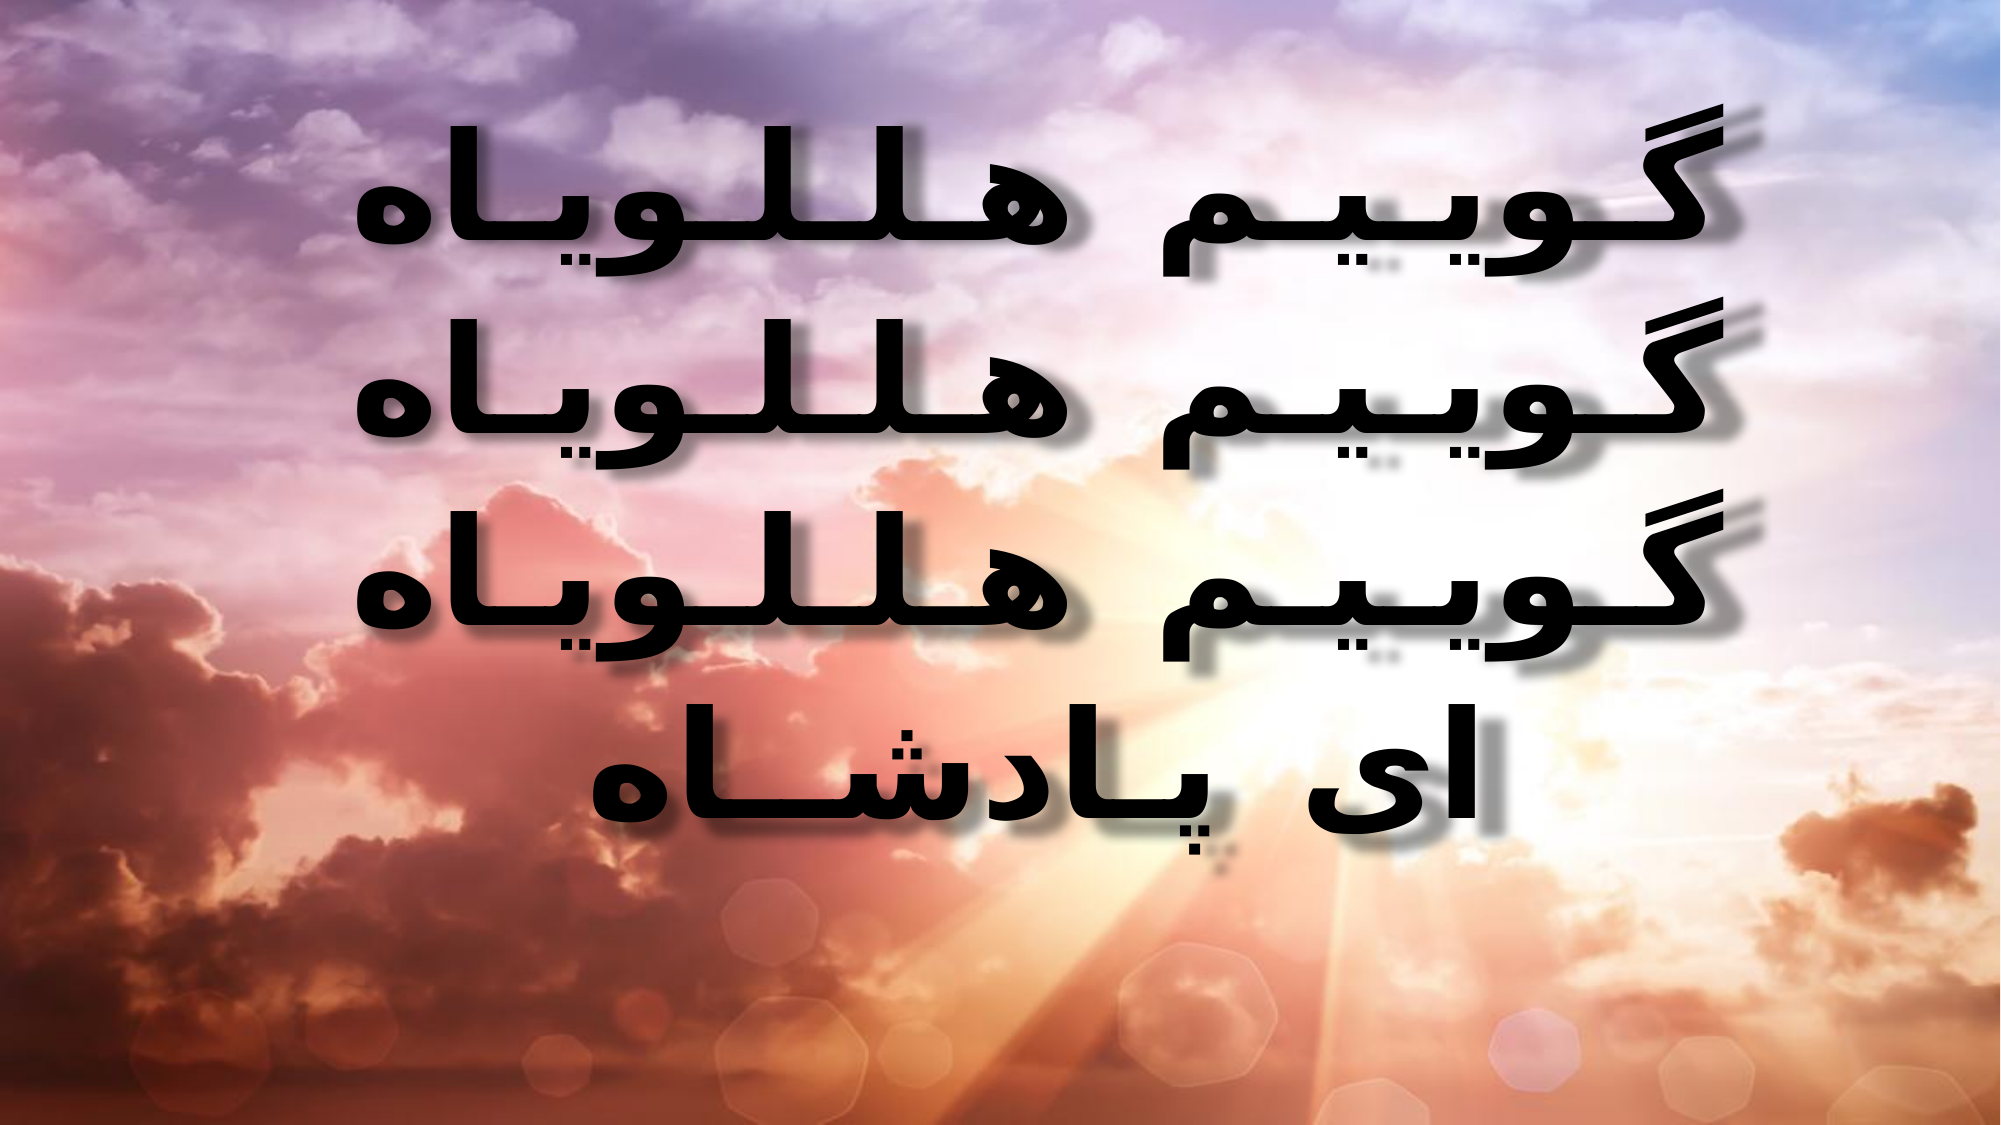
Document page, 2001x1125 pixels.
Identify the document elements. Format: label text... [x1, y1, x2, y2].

text_box گـویـیـم هـلـلـویـاه گـویـیـم هـلـلـویـاه گـویـیـم هـلـلـویـاه ای پـادشــاه [11, 13, 1985, 856]
